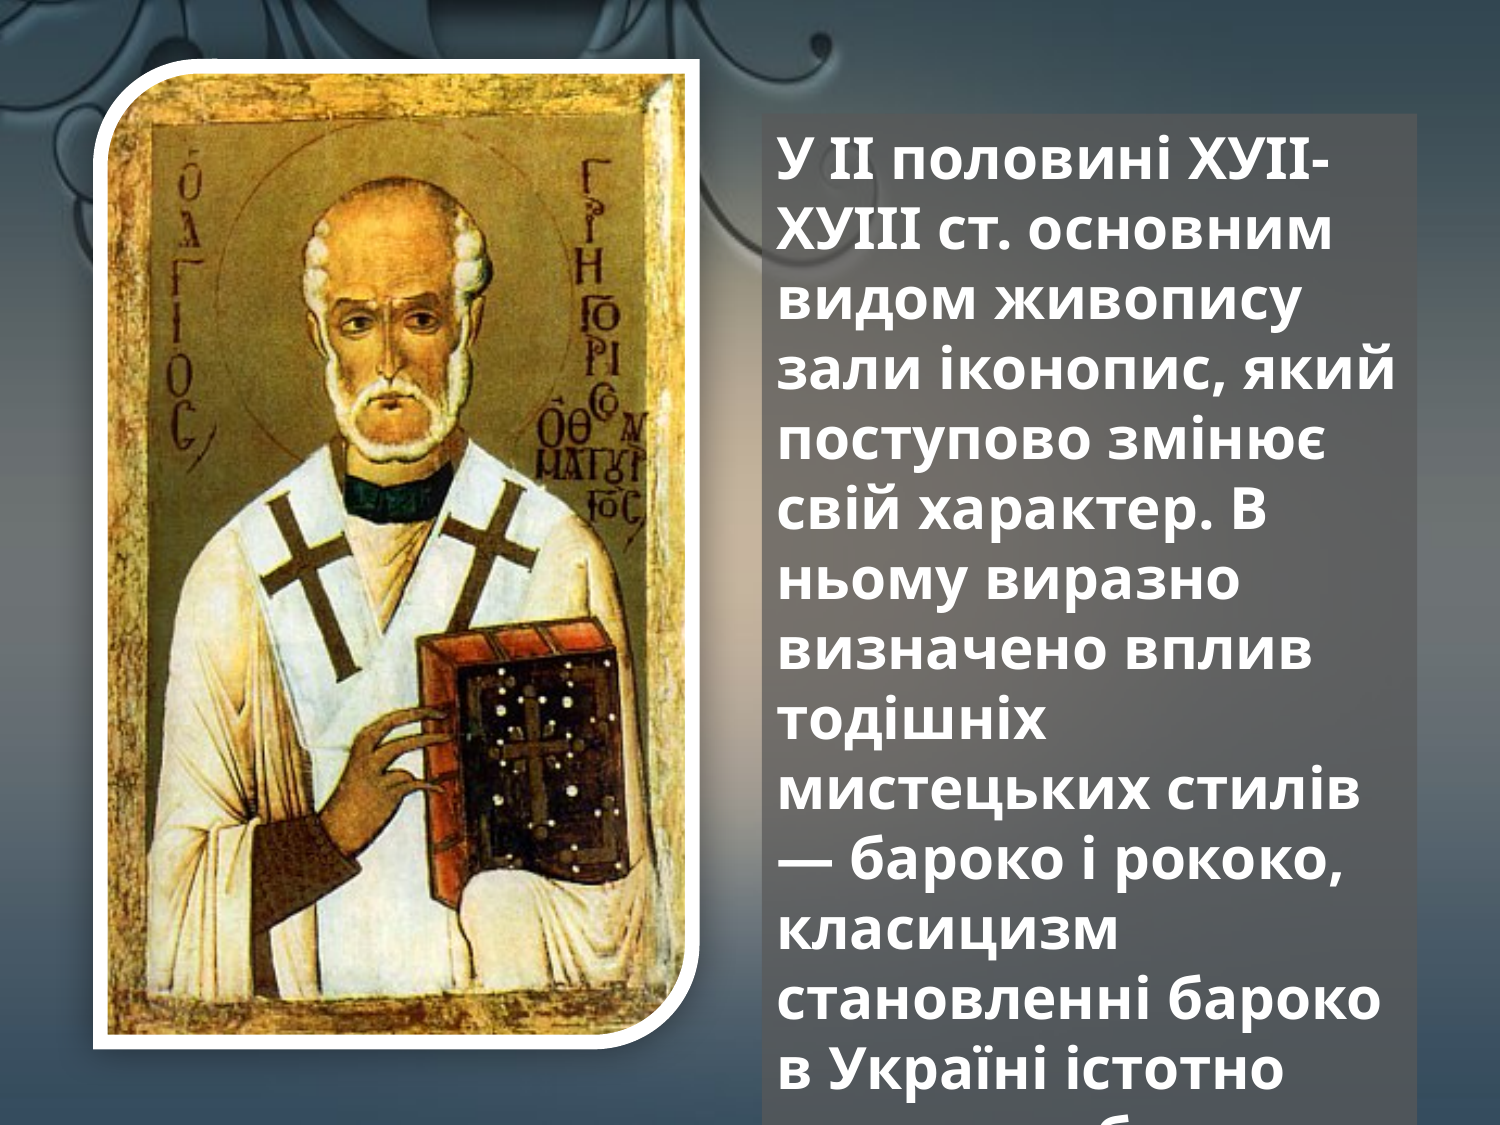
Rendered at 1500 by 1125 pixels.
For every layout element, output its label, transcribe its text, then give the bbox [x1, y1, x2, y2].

text_box У II половині ХУІІ-ХУІІІ ст. основним видом живопису зали іконопис, який поступово змінює свій характер. В ньому виразно визначено вплив тодішніх мистецьких стилів — бароко і рококо, класицизм становленні бароко в Україні істотно вплинули братства з їх гуманіст позиціями. [761, 113, 1418, 1125]
picture [0, 0, 1500, 1125]
